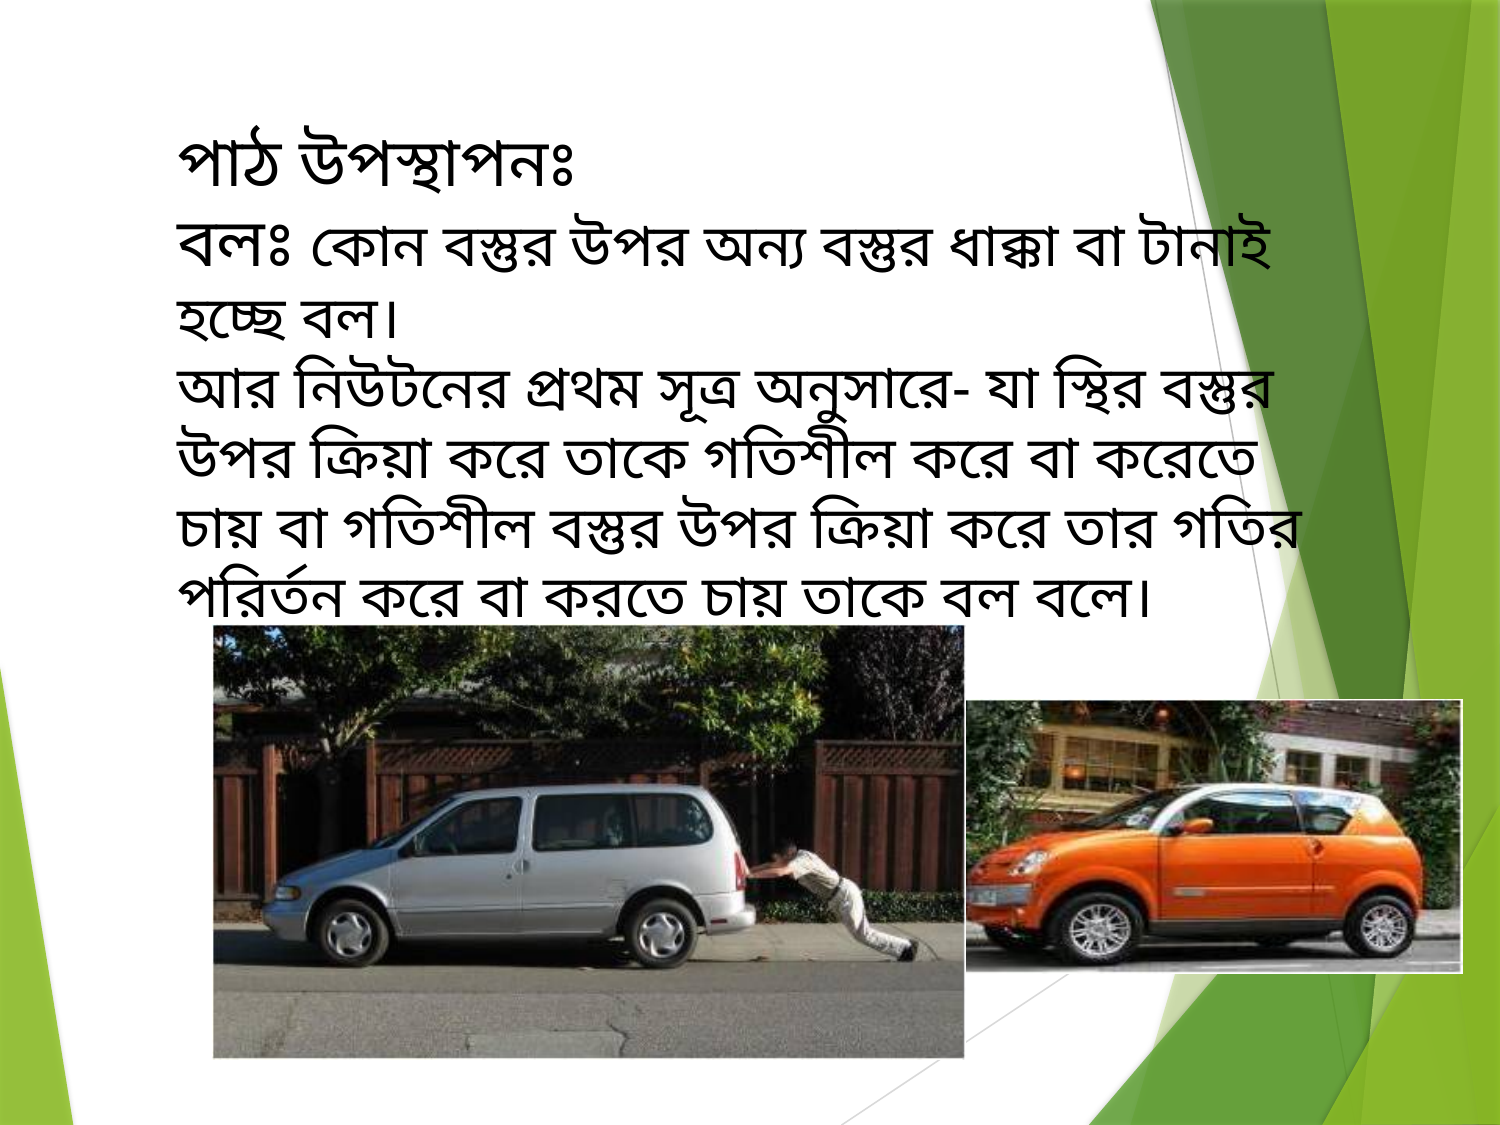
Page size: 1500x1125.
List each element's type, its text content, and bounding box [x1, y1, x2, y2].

picture [211, 624, 1463, 1060]
text_box পাঠ উপস্থাপনঃ বলঃ কোন বস্তুর উপর অন্য বস্তুর ধাক্কা বা টানাই হচ্ছে বল। আর নিউটনের প্রথম সূত্র অনুসারে- যা স্থির বস্তুর উপর ক্রিয়া করে তাকে গতিশীল করে বা করেতে চায় বা গতিশীল বস্তুর উপর ক্রিয়া করে তার গতির পরির্তন করে বা করতে চায় তাকে বল বলে। [162, 112, 1338, 707]
